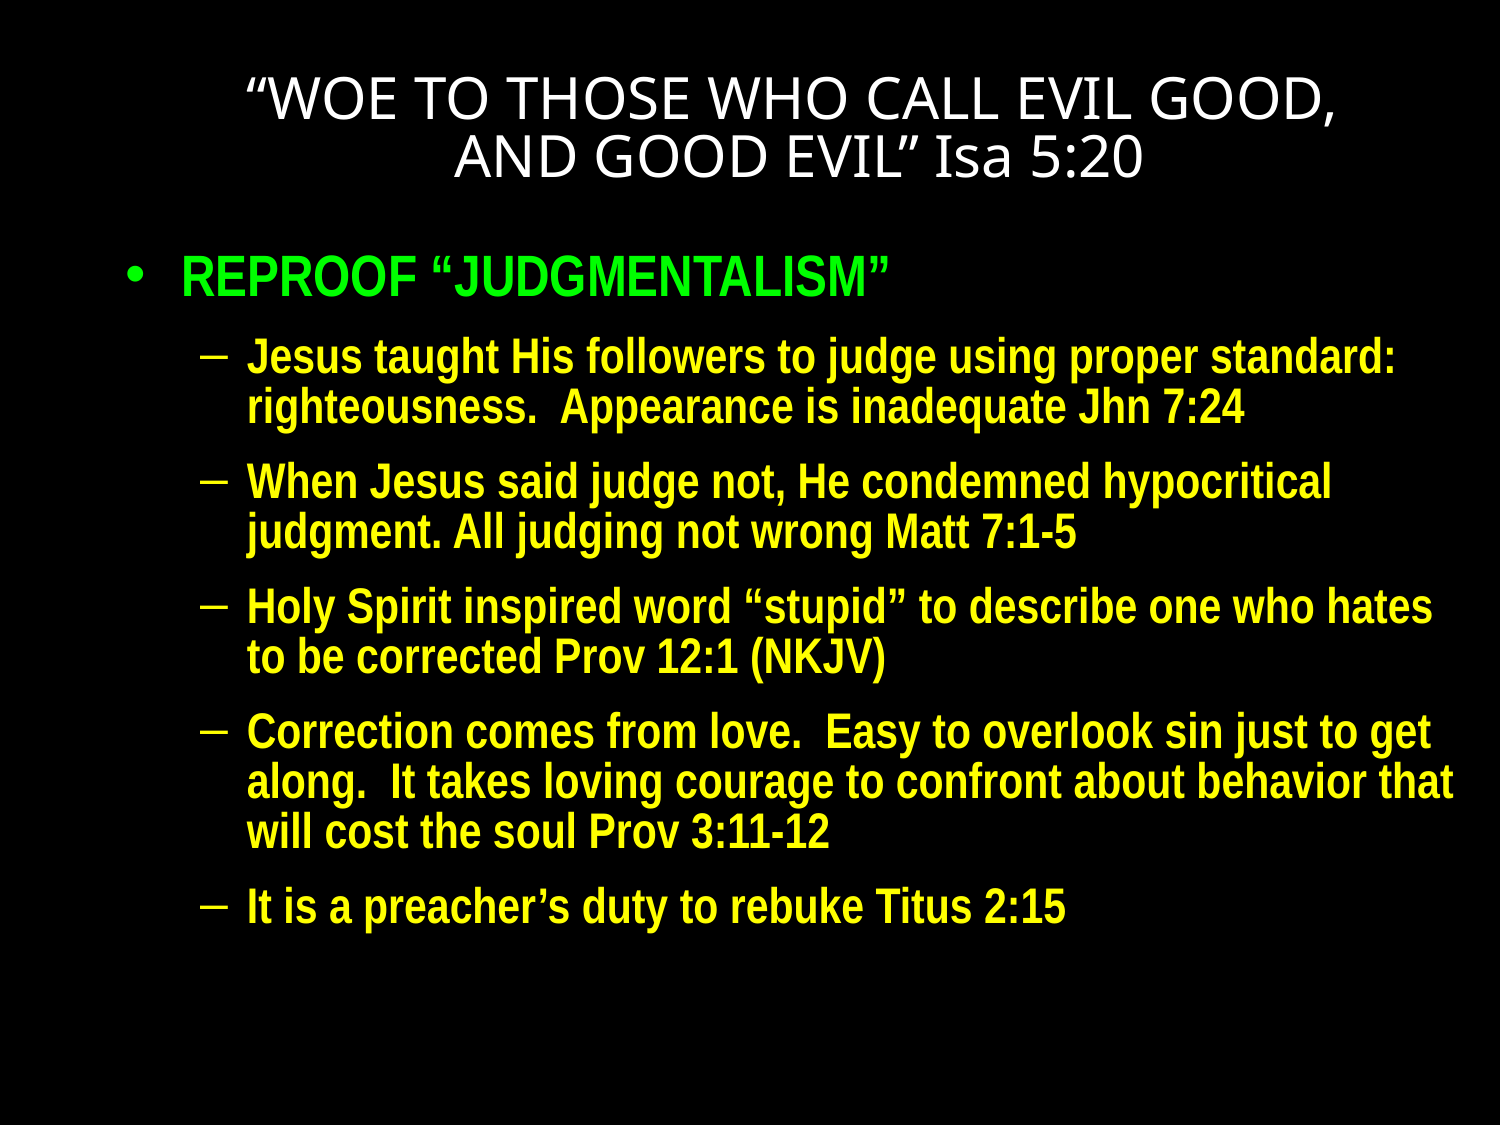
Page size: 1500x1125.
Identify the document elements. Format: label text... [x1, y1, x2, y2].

title “WOE TO THOSE WHO CALL EVIL GOOD, AND GOOD EVIL” Isa 5:20 [125, 62, 1475, 200]
list REPROOF “JUDGMENTALISM” Jesus taught His followers to judge using proper standard: righteousness. Appearance is inadequate Jhn 7:24 When Jesus said judge not, He condemned hypocritical judgment. All judging not wrong Matt 7:1-5 Holy Spirit inspired word “stupid” to describe one who hates to be corrected Prov 12:1 (NKJV) Correction comes from love. Easy to overlook sin just to get along. It takes loving courage to confront about behavior that will cost the soul Prov 3:11-12 It is a preacher’s duty to rebuke Titus 2:15 [125, 249, 1475, 993]
